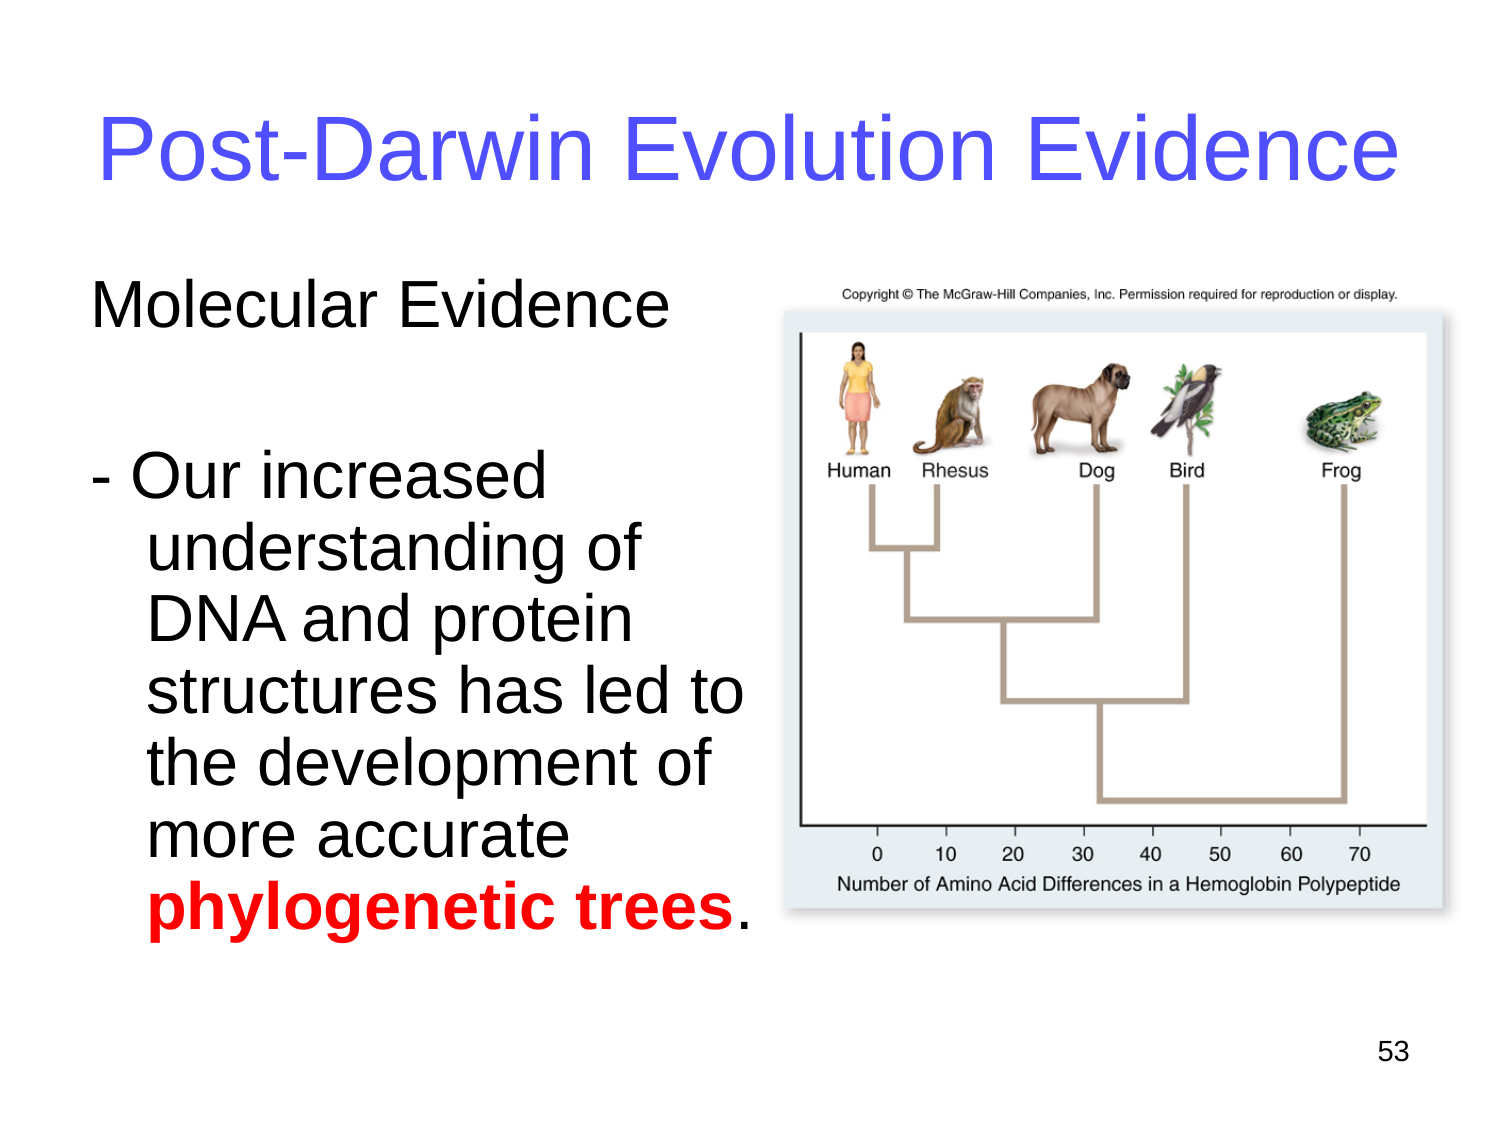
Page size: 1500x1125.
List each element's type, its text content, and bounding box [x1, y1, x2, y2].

slide_number 53 [1074, 1024, 1425, 1103]
picture [774, 287, 1463, 926]
list Molecular Evidence - Our increased understanding of DNA and protein structures has led to the development of more accurate phylogenetic trees. [75, 262, 788, 1075]
title Post-Darwin Evolution Evidence [37, 50, 1463, 238]
